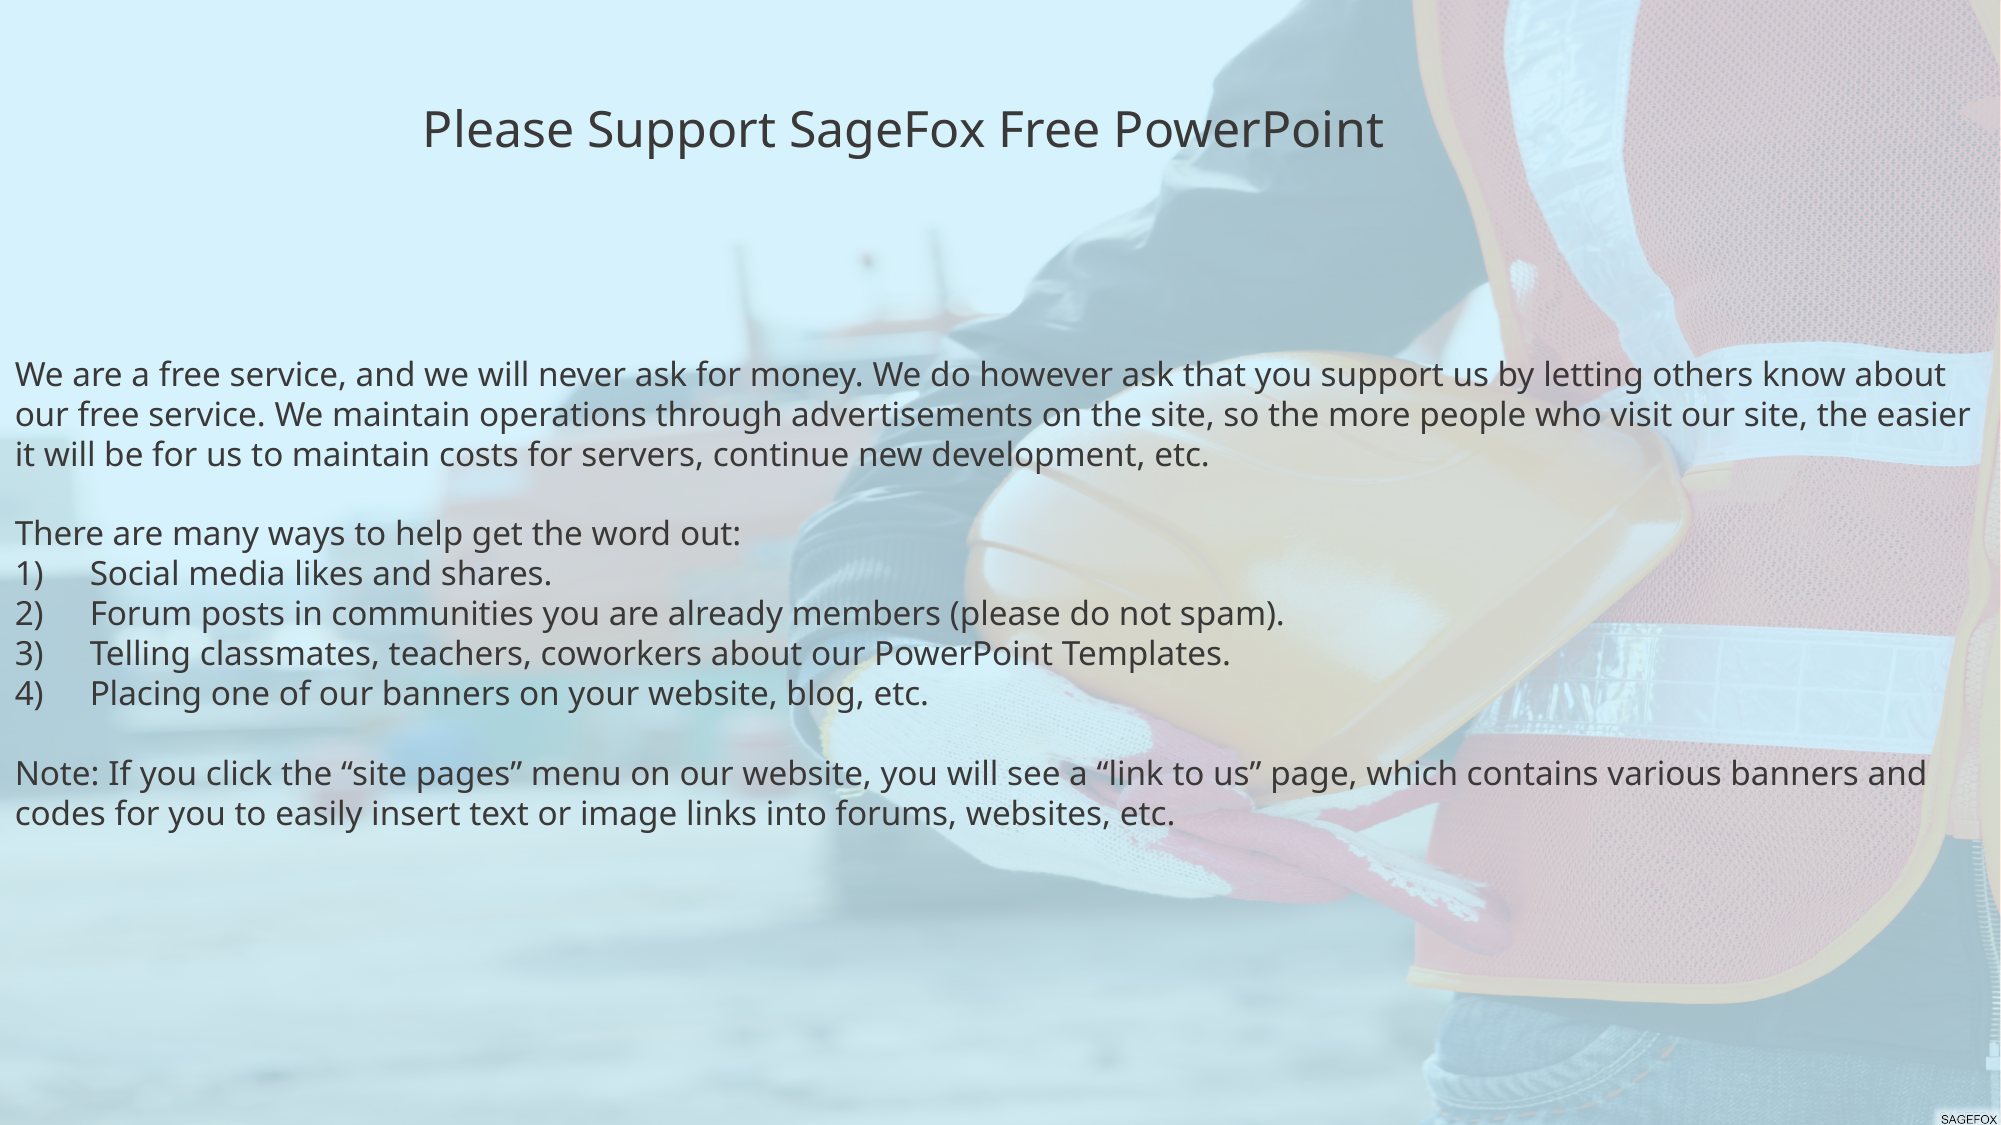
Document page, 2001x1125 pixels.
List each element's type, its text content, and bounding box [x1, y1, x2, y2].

title Please Support SageFox Free PowerPoint [363, 72, 1444, 190]
text_box We are a free service, and we will never ask for money. We do however ask that you support us by letting others know about our free service. We maintain operations through advertisements on the site, so the more people who visit our site, the easier it will be for us to maintain costs for servers, continue new development, etc. There are many ways to help get the word out: Social media likes and shares. Forum posts in communities you are already members (please do not spam). Telling classmates, teachers, coworkers about our PowerPoint Templates. Placing one of our banners on your website, blog, etc. Note: If you click the “site pages” menu on our website, you will see a “link to us” page, which contains various banners and codes for you to easily insert text or image links into forums, websites, etc. [0, 0, 2000, 1125]
picture [1938, 1114, 1999, 1125]
